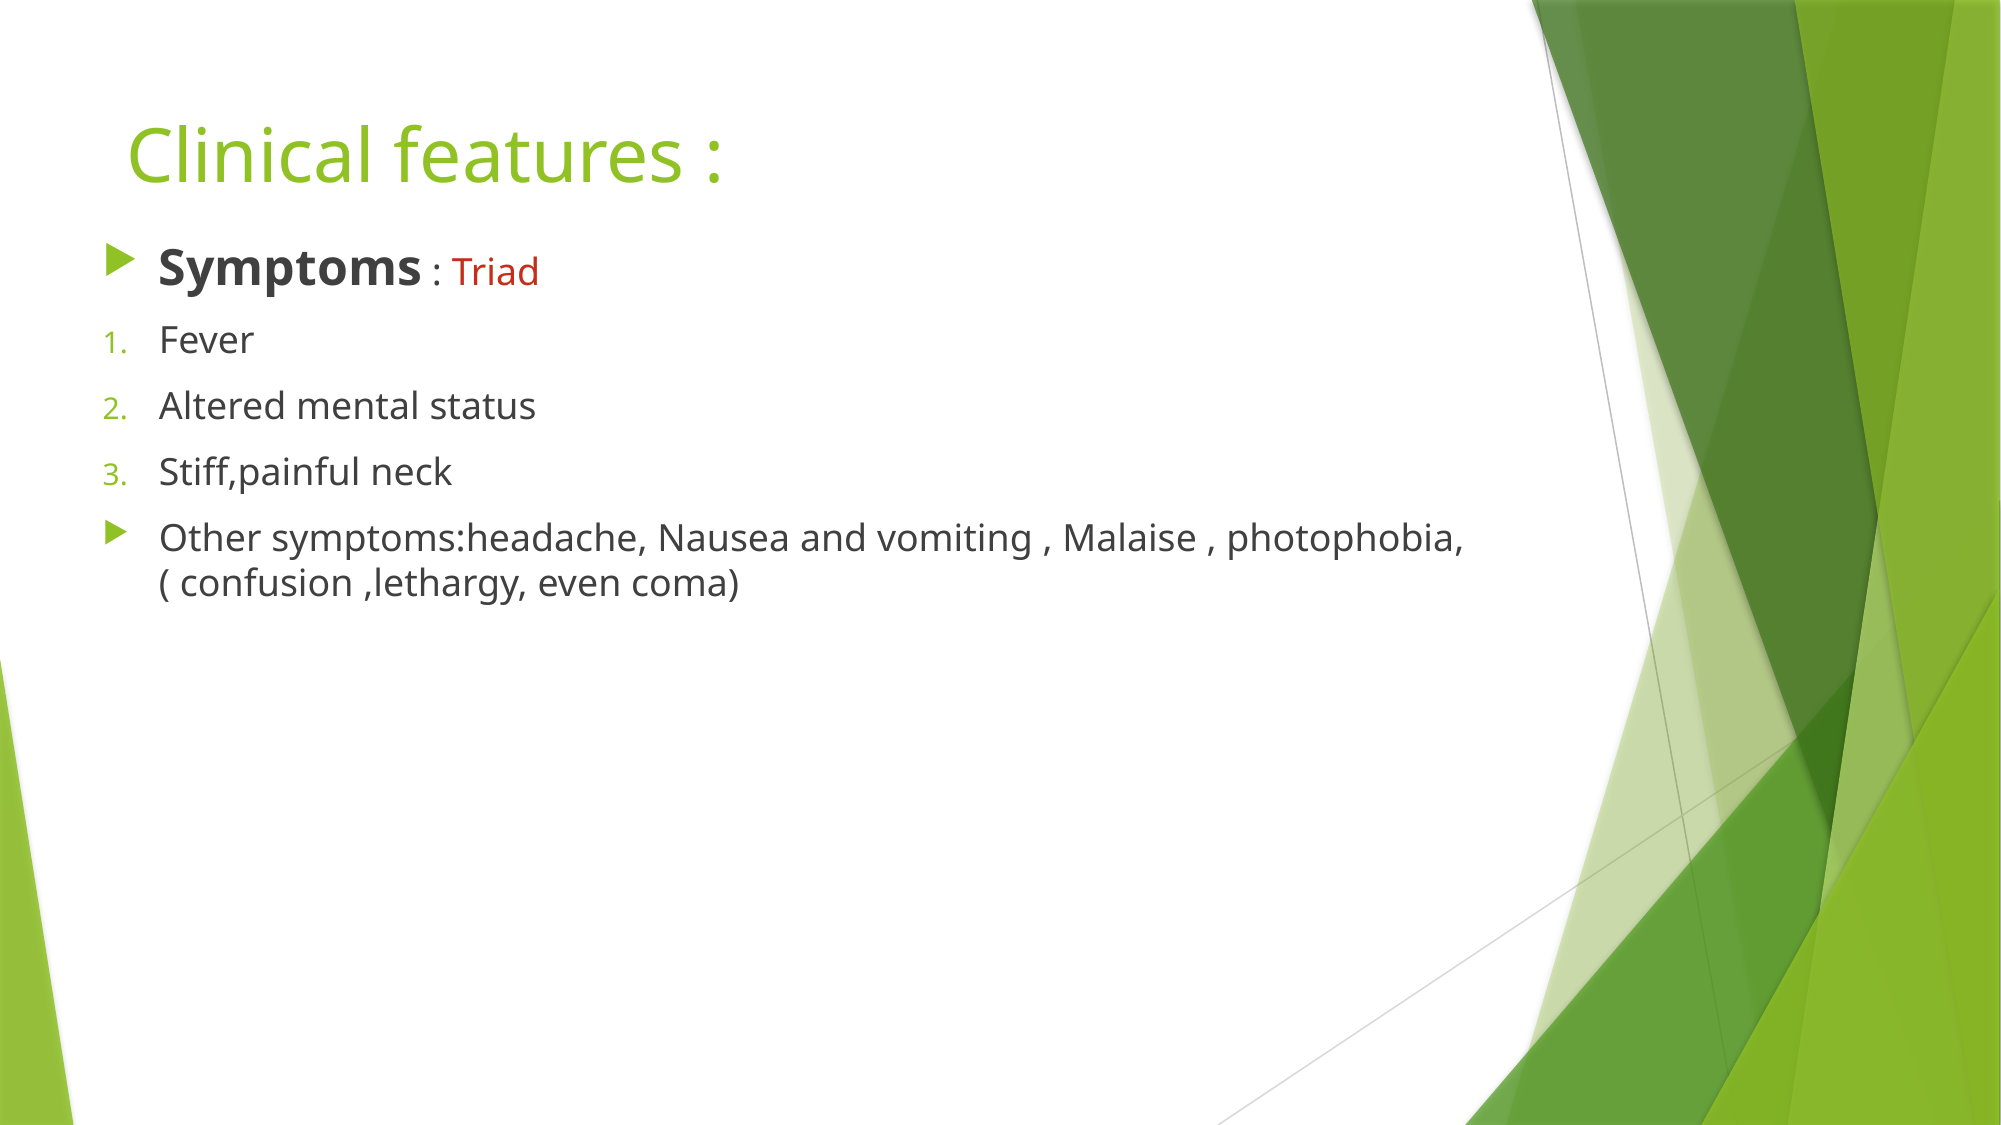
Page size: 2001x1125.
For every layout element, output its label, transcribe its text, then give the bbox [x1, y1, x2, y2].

title Clinical features : [111, 99, 1522, 317]
list Symptoms : Triad Fever Altered mental status Stiff,painful neck Other symptoms:headache, Nausea and vomiting , Malaise , photophobia, ( confusion ,lethargy, even coma) [87, 227, 1498, 926]
